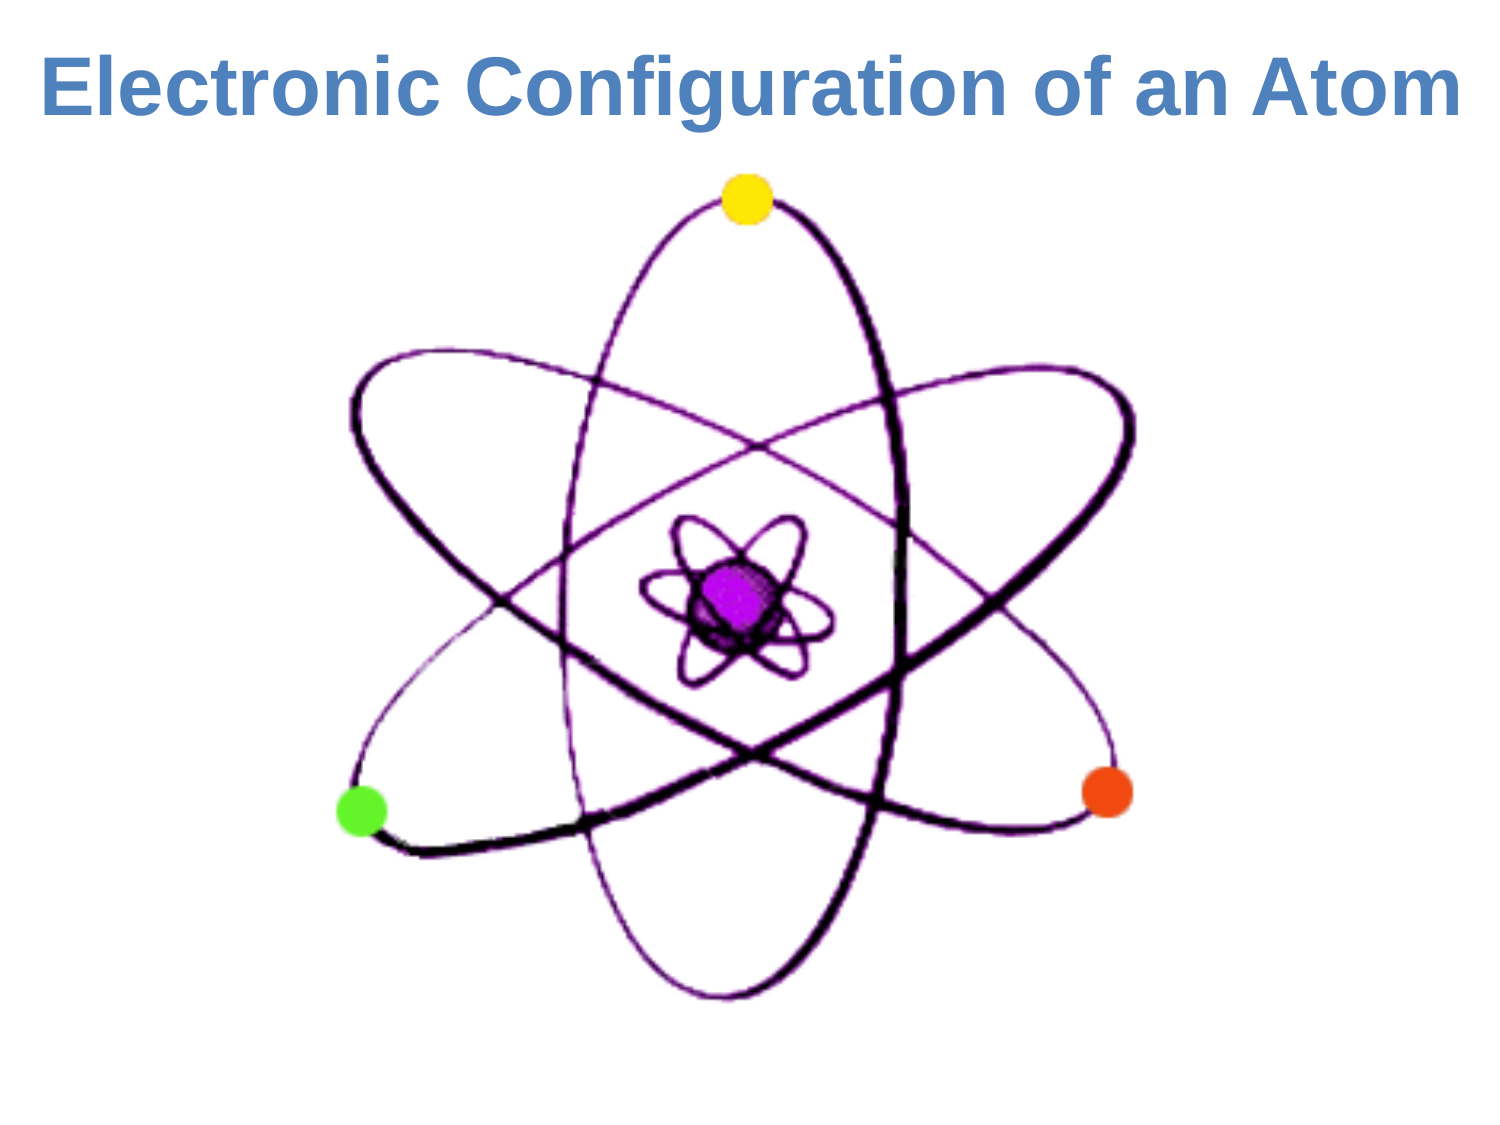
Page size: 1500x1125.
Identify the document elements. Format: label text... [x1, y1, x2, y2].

title Electronic Configuration of an Atom [8, 4, 1496, 161]
picture [312, 172, 1185, 1026]
